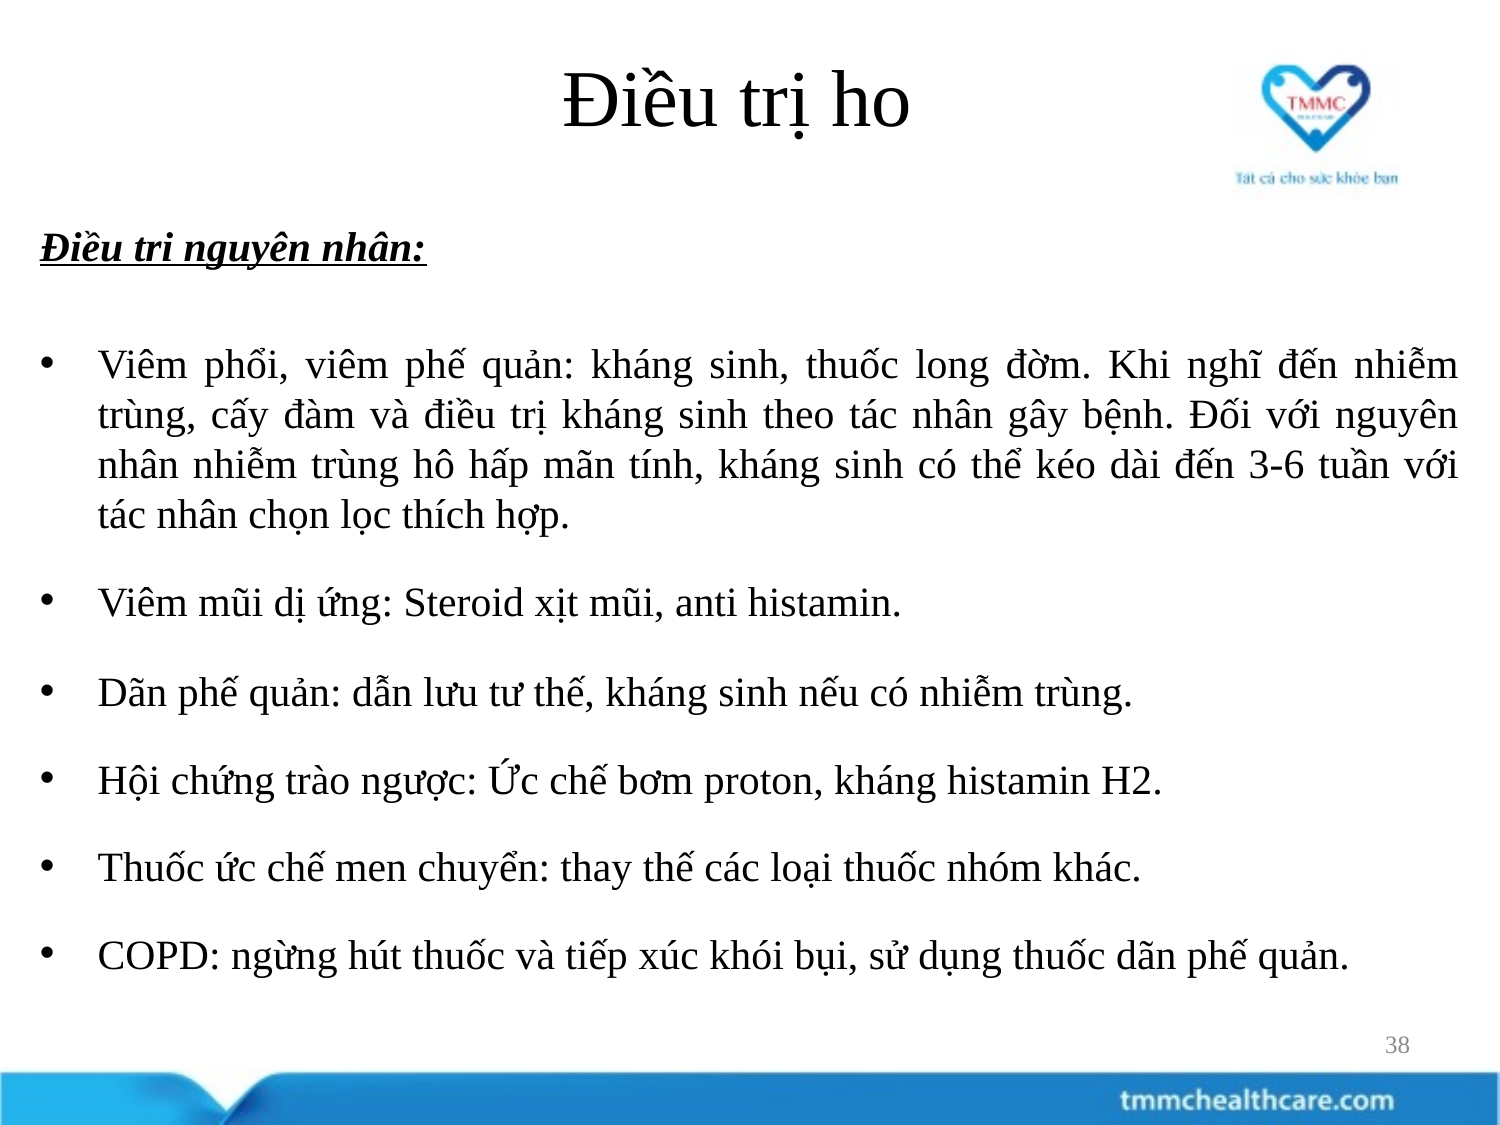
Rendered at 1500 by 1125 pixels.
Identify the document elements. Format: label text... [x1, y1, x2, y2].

list Điều tri nguyên nhân: Viêm phổi, viêm phế quản: kháng sinh, thuốc long đờm. Khi nghĩ đến nhiễm trùng, cấy đàm và điều trị kháng sinh theo tác nhân gây bệnh. Đối với nguyên nhân nhiễm trùng hô hấp mãn tính, kháng sinh có thể kéo dài đến 3-6 tuần với tác nhân chọn lọc thích hợp. Viêm mũi dị ứng: Steroid xịt mũi, anti histamin. Dãn phế quản: dẫn lưu tư thế, kháng sinh nếu có nhiễm trùng. Hội chứng trào ngược: Ức chế bơm proton, kháng histamin H2. Thuốc ức chế men chuyển: thay thế các loại thuốc nhóm khác. COPD: ngừng hút thuốc và tiếp xúc khói bụi, sử dụng thuốc dãn phế quản. [24, 212, 1475, 1038]
picture [0, 0, 1500, 1125]
title Điều trị ho [62, 37, 1413, 150]
slide_number 38 [1074, 1013, 1425, 1074]
